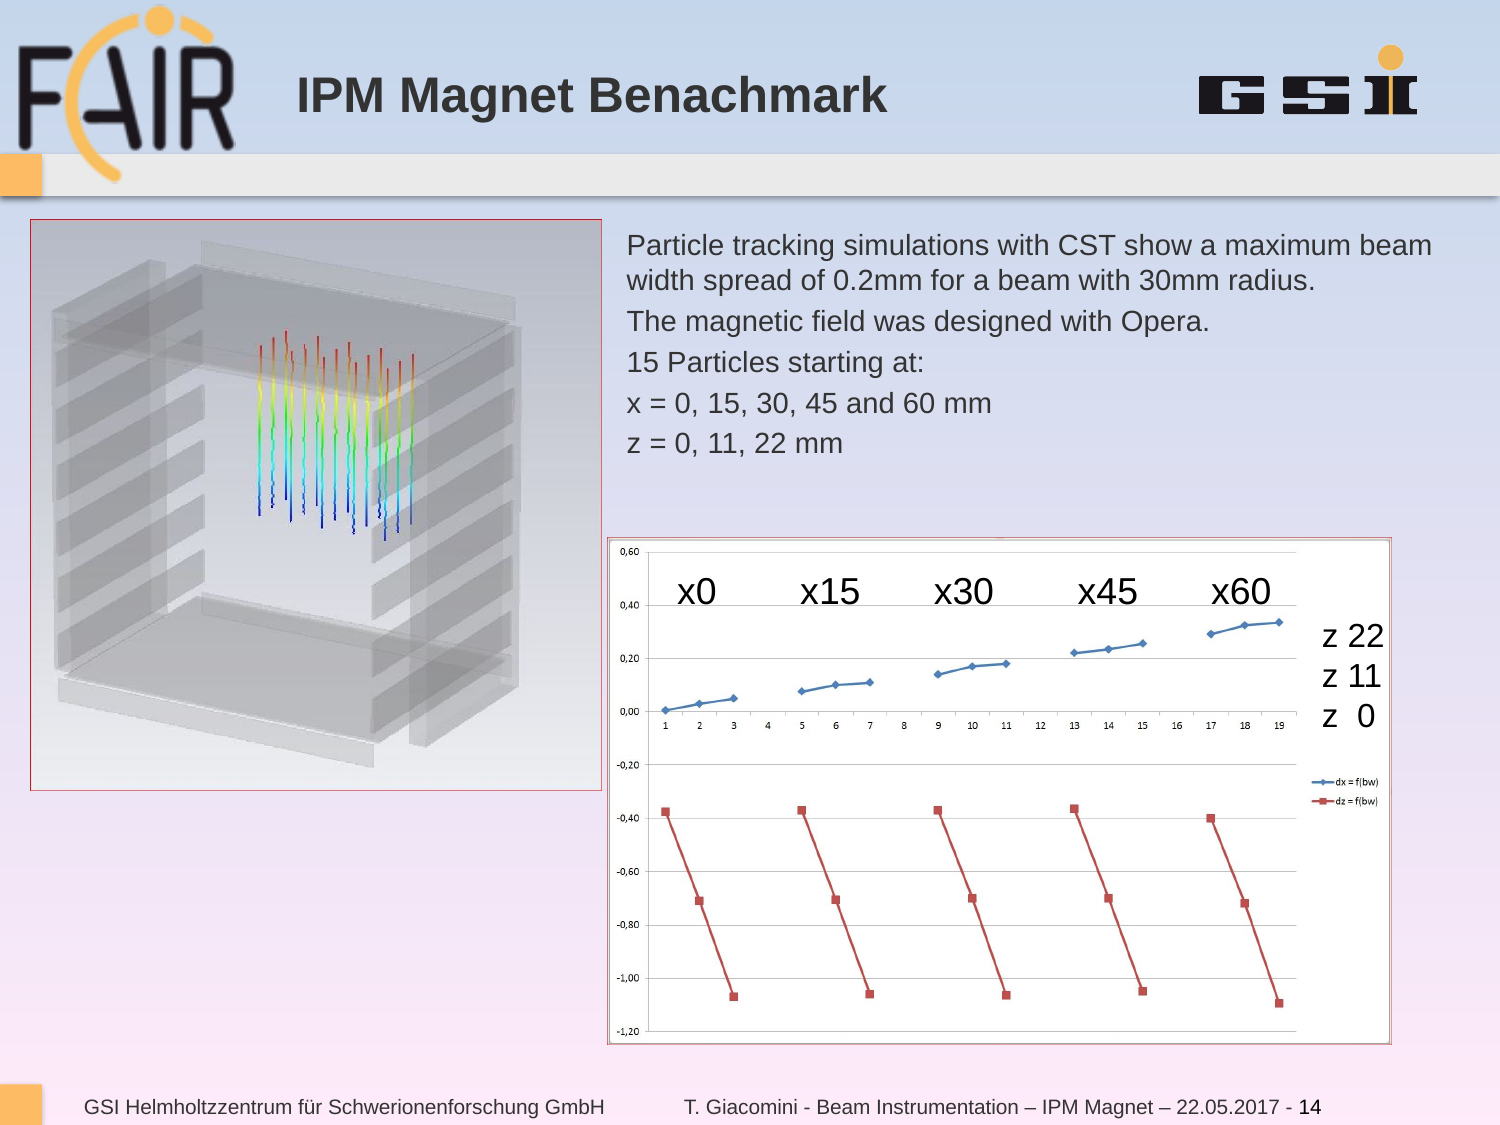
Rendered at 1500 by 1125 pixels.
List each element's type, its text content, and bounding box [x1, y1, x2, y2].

text_box z 22 z 11 z 0 [1396, 606, 1400, 742]
picture [18, 3, 236, 186]
picture [607, 537, 1392, 1045]
text_box IPM Magnet Benachmark [281, 44, 1094, 130]
picture [29, 218, 603, 792]
picture [1197, 42, 1419, 117]
list Particle tracking simulations with CST show a maximum beam width spread of 0.2mm for a beam with 30mm radius. The magnetic field was designed with Opera. 15 Particles starting at: x = 0, 15, 30, 45 and 60 mm z = 0, 11, 22 mm [611, 219, 1479, 525]
